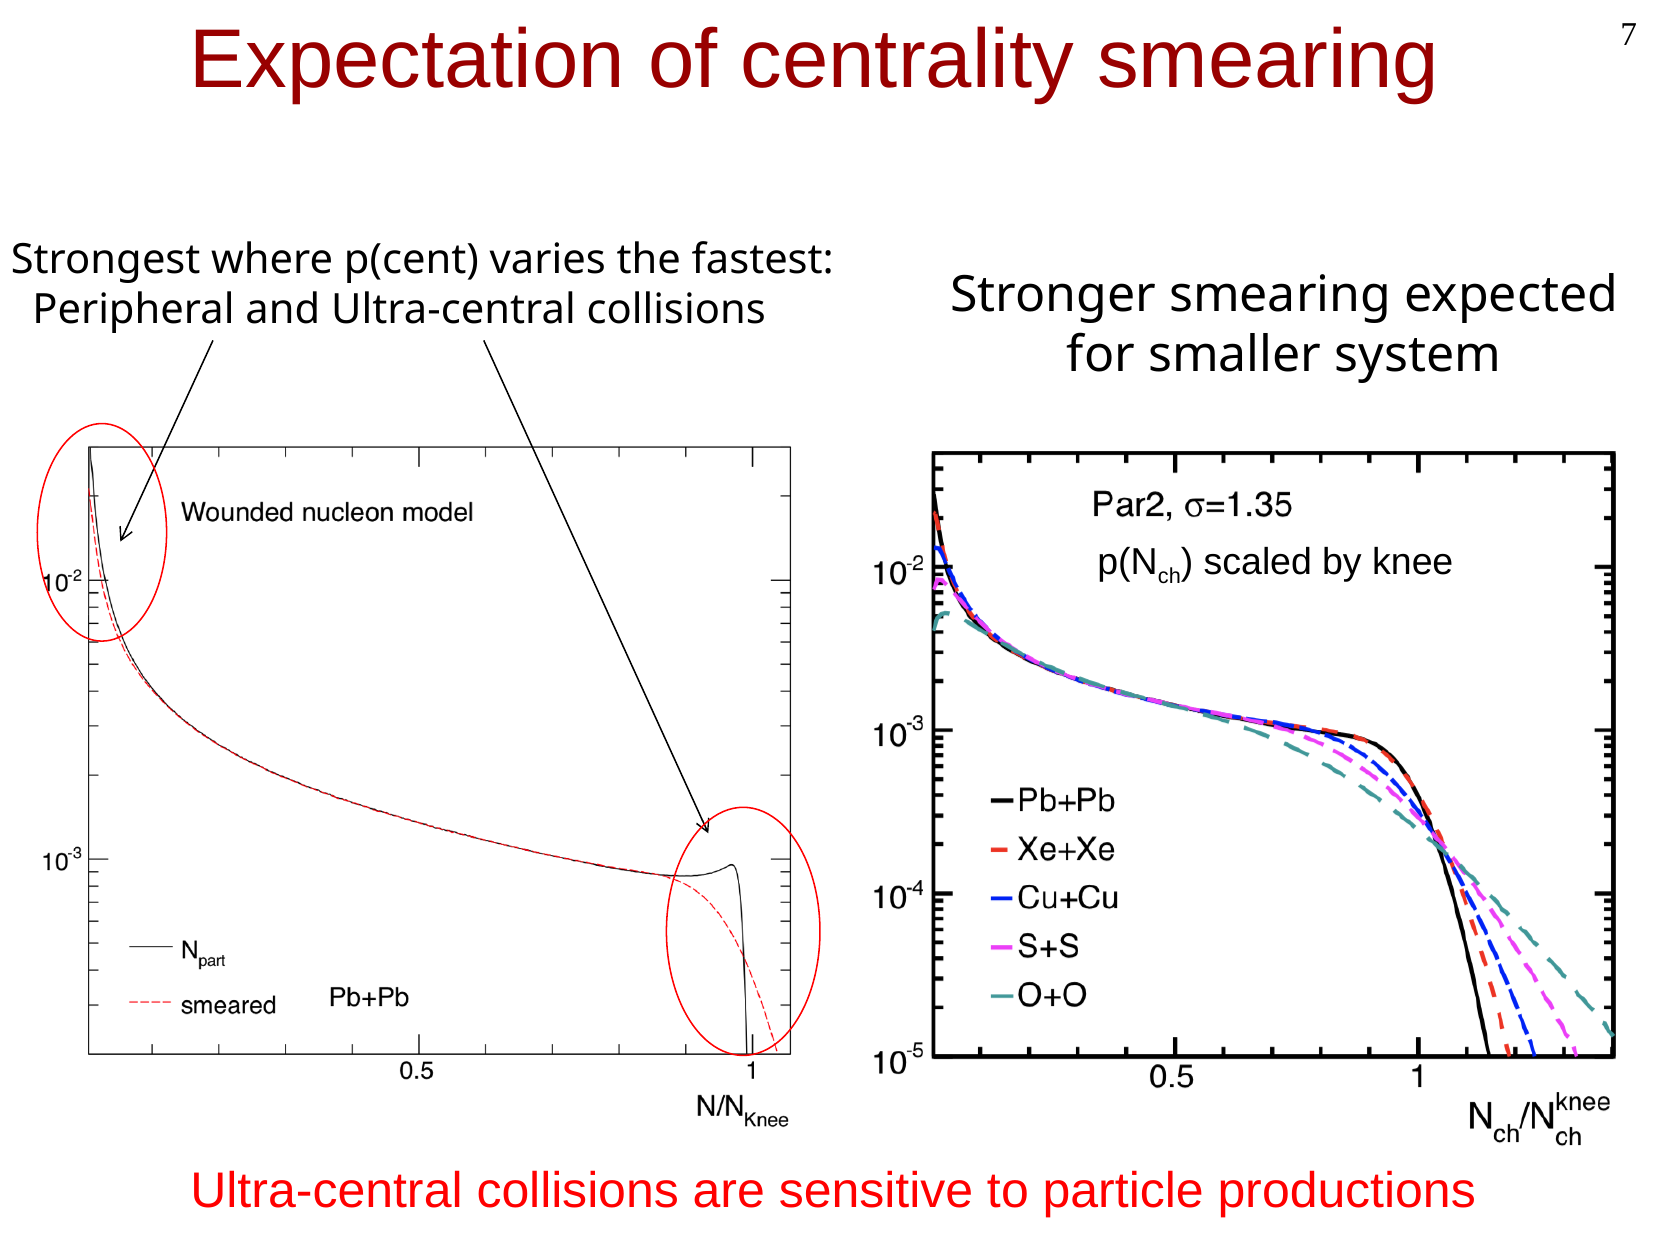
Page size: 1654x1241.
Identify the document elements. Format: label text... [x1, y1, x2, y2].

text_box Stronger smearing expected for smaller system [931, 254, 1637, 389]
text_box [120, 340, 214, 542]
picture [866, 442, 1621, 1151]
title Expectation of centrality smearing [0, 0, 1654, 113]
text_box Strongest where p(cent) varies the fastest: Peripheral and Ultra-central collisions [0, 224, 850, 340]
text_box [803, 853, 820, 1010]
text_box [483, 340, 709, 834]
picture [37, 442, 799, 1136]
text_box [66, 423, 114, 441]
text_box Ultra-central collisions are sensitive to particle productions [175, 1150, 1506, 1226]
